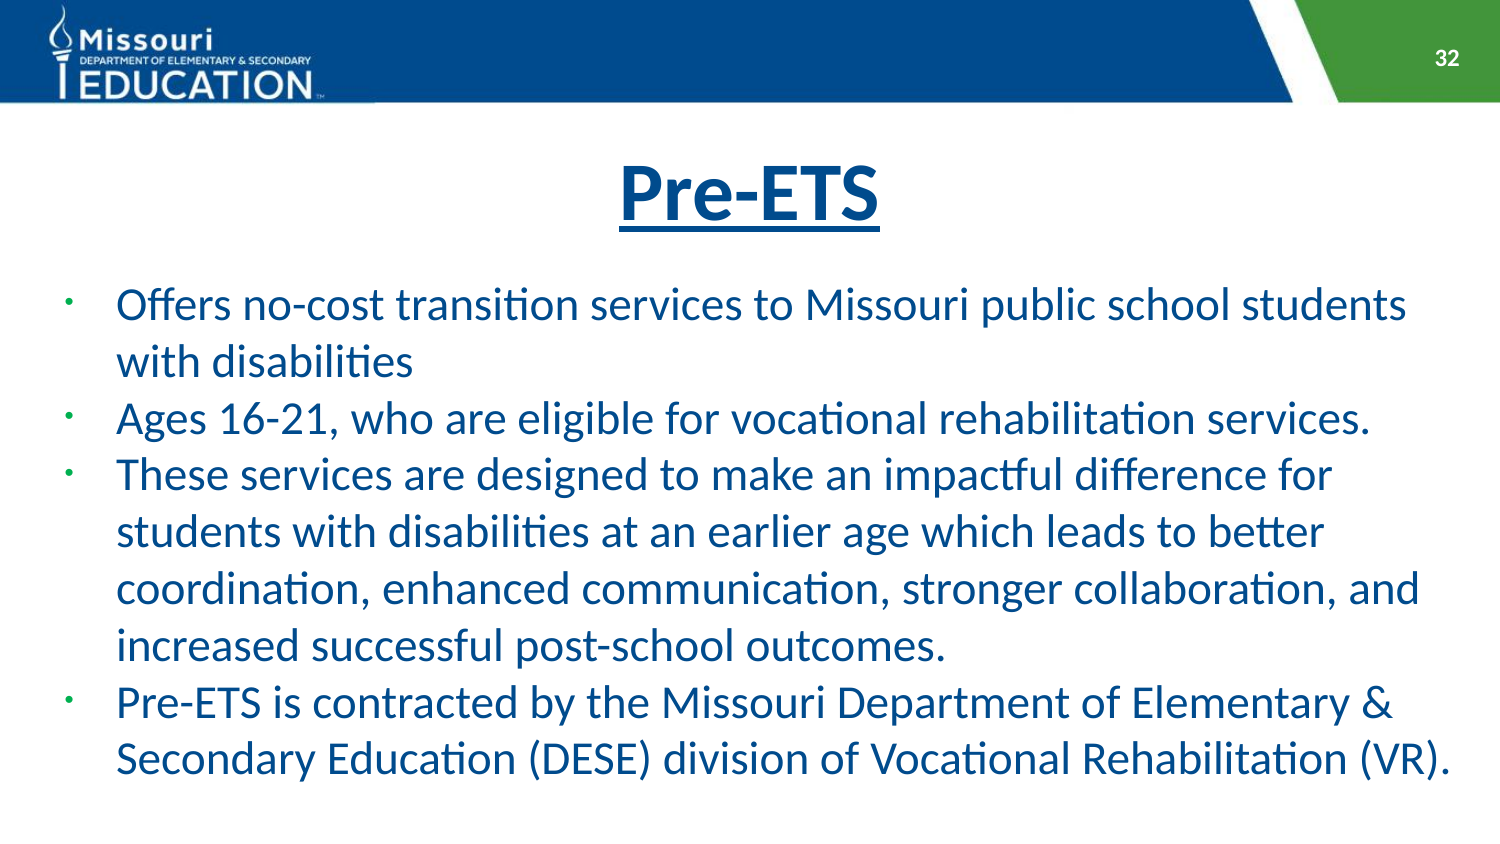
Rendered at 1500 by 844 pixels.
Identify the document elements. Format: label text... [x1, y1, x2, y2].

picture [0, 0, 1500, 844]
slide_number ‹#› [1350, 34, 1475, 80]
title Pre-ETS [24, 121, 1475, 254]
list Offers no-cost transition services to Missouri public school students with disabilities Ages 16-21, who are eligible for vocational rehabilitation services. These services are designed to make an impactful difference for students with disabilities at an earlier age which leads to better coordination, enhanced communication, stronger collaboration, and increased successful post-school outcomes. Pre-ETS is contracted by the Missouri Department of Elementary & Secondary Education (DESE) division of Vocational Rehabilitation (VR). [24, 265, 1475, 810]
